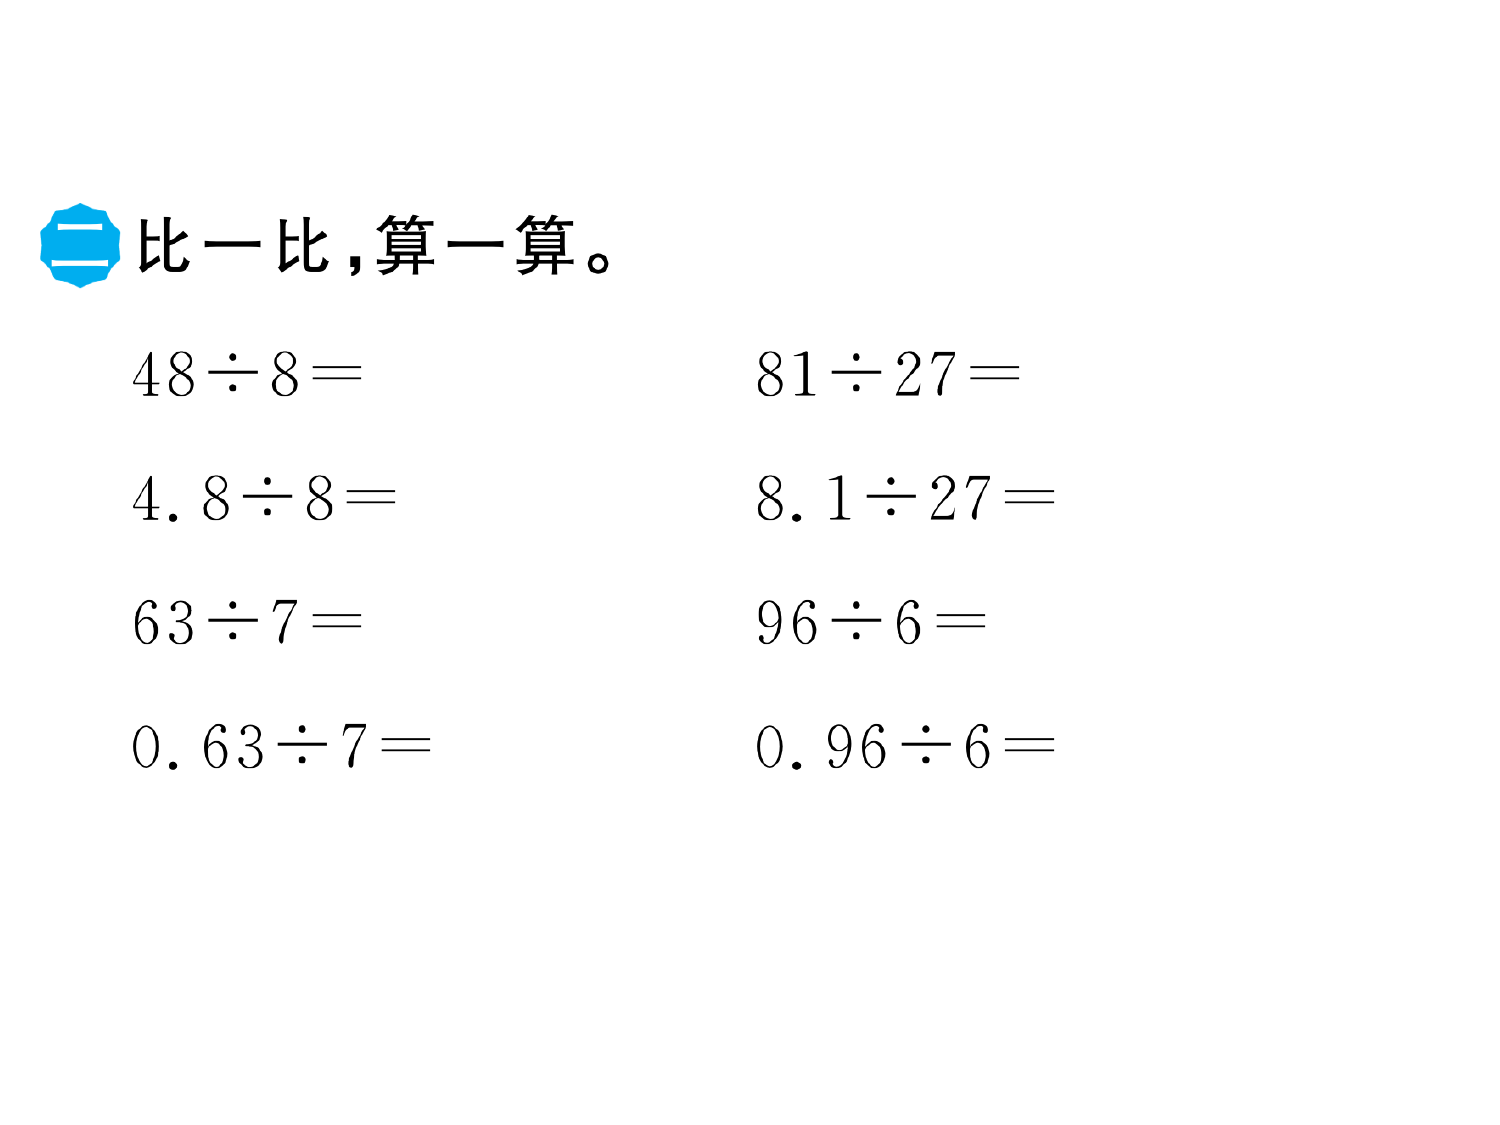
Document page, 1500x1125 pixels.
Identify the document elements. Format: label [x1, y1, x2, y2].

picture [35, 177, 1453, 814]
